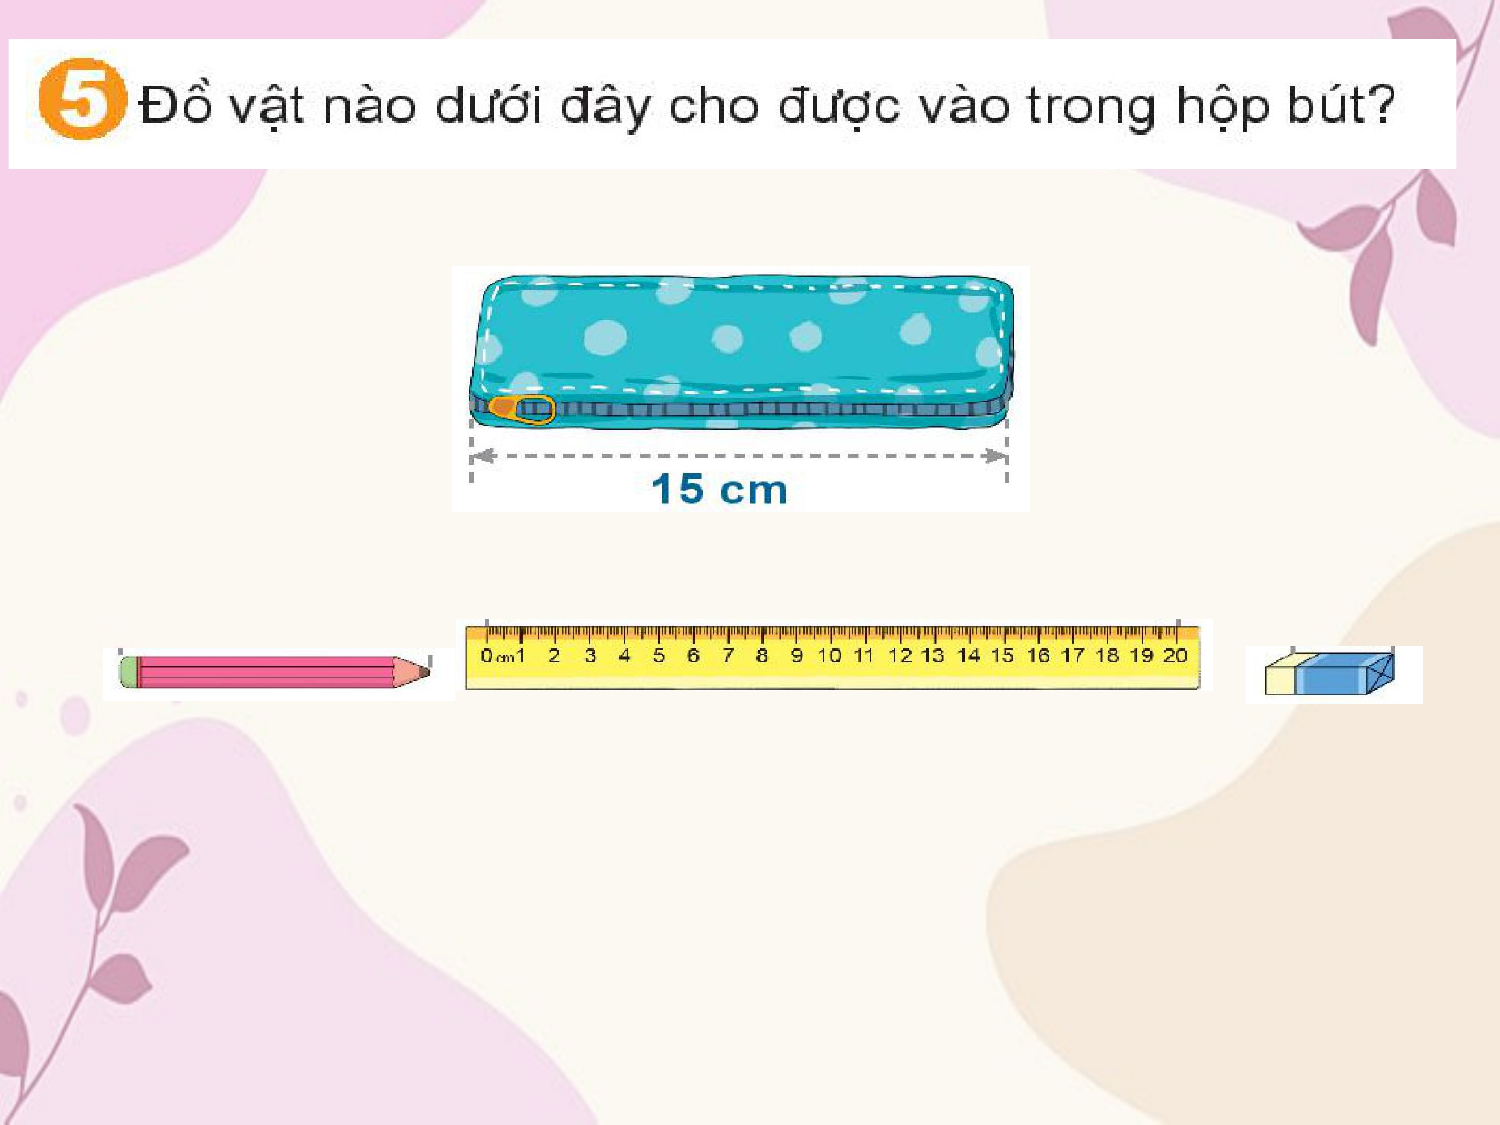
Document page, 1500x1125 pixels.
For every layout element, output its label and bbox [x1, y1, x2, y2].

picture [0, 0, 1500, 1125]
list [8, 39, 1457, 169]
